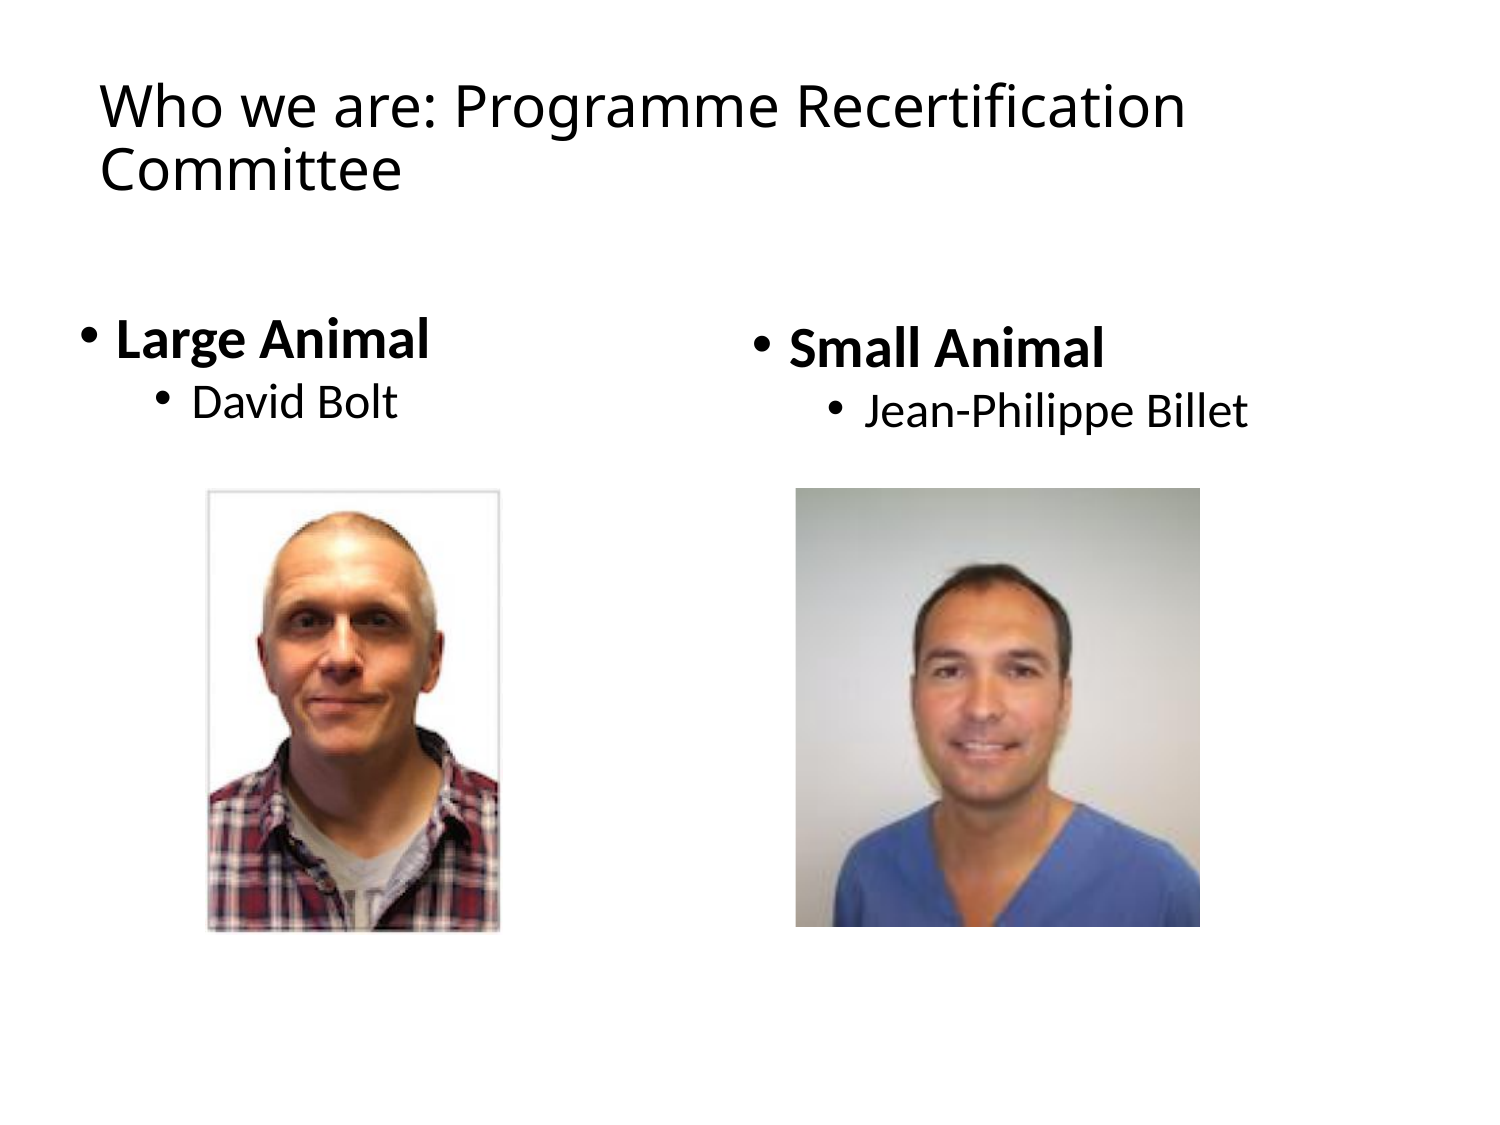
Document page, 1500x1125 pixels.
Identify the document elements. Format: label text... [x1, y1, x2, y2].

list Small Animal Jean-Philippe Billet [736, 315, 1400, 1058]
picture [795, 488, 1200, 935]
picture [205, 488, 503, 935]
title Who we are: Programme Recertification Committee [84, 50, 1371, 230]
list Large Animal David Bolt [64, 305, 737, 1020]
